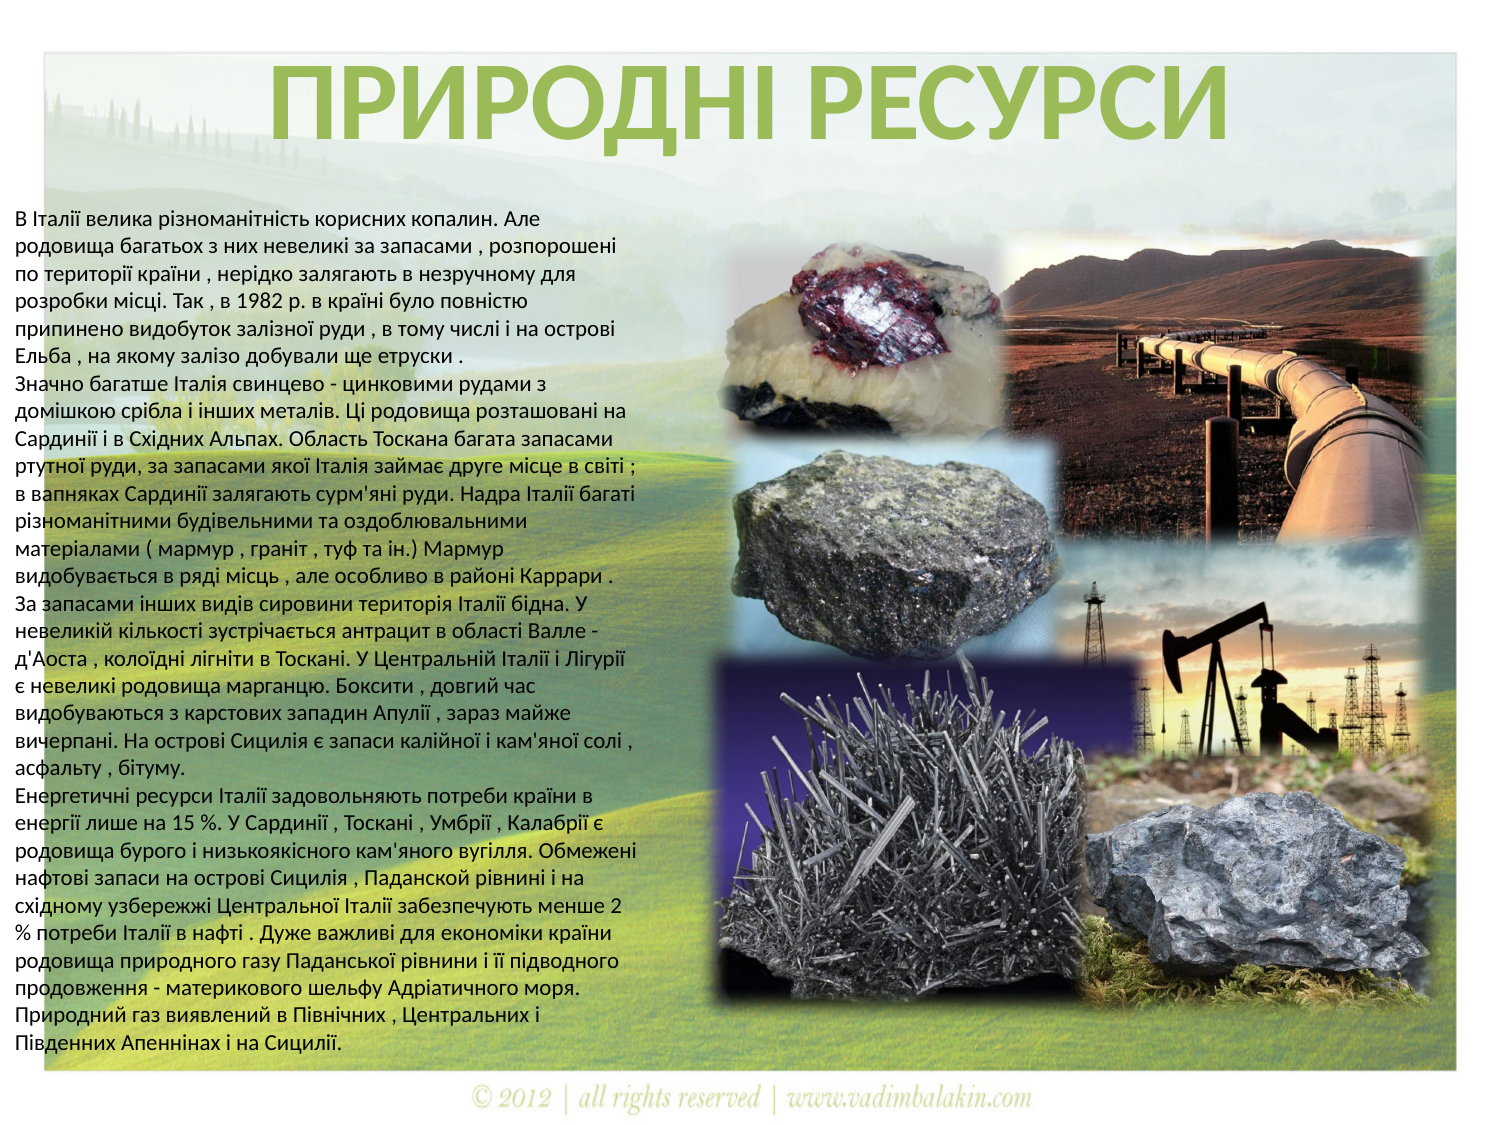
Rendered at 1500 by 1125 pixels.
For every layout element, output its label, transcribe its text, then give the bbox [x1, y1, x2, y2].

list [708, 231, 980, 464]
picture [695, 218, 1450, 1023]
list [1076, 564, 1438, 732]
text_box В Італії велика різноманітність корисних копалин. Але родовища багатьох з них невеликі за запасами , розпорошені по території країни , нерідко залягають в незручному для розробки місці. Так , в 1982 р. в країні було повністю припинено видобуток залізної руди , в тому числі і на острові Ельба , на якому залізо добували ще етруски . Значно багатше Італія свинцево - цинковими рудами з домішкою срібла і інших металів. Ці родовища розташовані на Сардинії і в Східних Альпах. Область Тоскана багата запасами ртутної руди, за запасами якої Італія займає друге місце в світі ; в вапняках Сардинії залягають сурм'яні руди. Надра Італії багаті різноманітними будівельними та оздоблювальними матеріалами ( мармур , граніт , туф та ін.) Мармур видобувається в ряді місць , але особливо в районі Каррари . За запасами інших видів сировини територія Італії бідна. У невеликій кількості зустрічається антрацит в області Валле -д'Аоста , колоїдні лігніти в Тоскані. У Центральній Італії і Лігурії є невеликі родовища марганцю. Боксити , довгий час видобуваються з карстових западин Апулії , зараз майже вичерпані. На острові Сицилія є запаси калійної і кам'яної солі , асфальту , бітуму. Енергетичні ресурси Італії задовольняють потреби країни в енергії лише на 15 %. У Сардинії , Тоскані , Умбрії , Калабрії є родовища бурого і низькоякісного кам'яного вугілля. Обмежені нафтові запаси на острові Сицилія , Паданской рівнині і на східному узбережжі Центральної Італії забезпечують менше 2 % потреби Італії в нафті . Дуже важливі для економіки країни родовища природного газу Паданської рівнини і її підводного продовження - материкового шельфу Адріатичного моря. Природний газ виявлений в Північних , Центральних і Південних Апеннінах і на Сицилії. [0, 196, 655, 1063]
text_box ПРИРОДНІ РЕСУРСИ [252, 19, 1248, 170]
